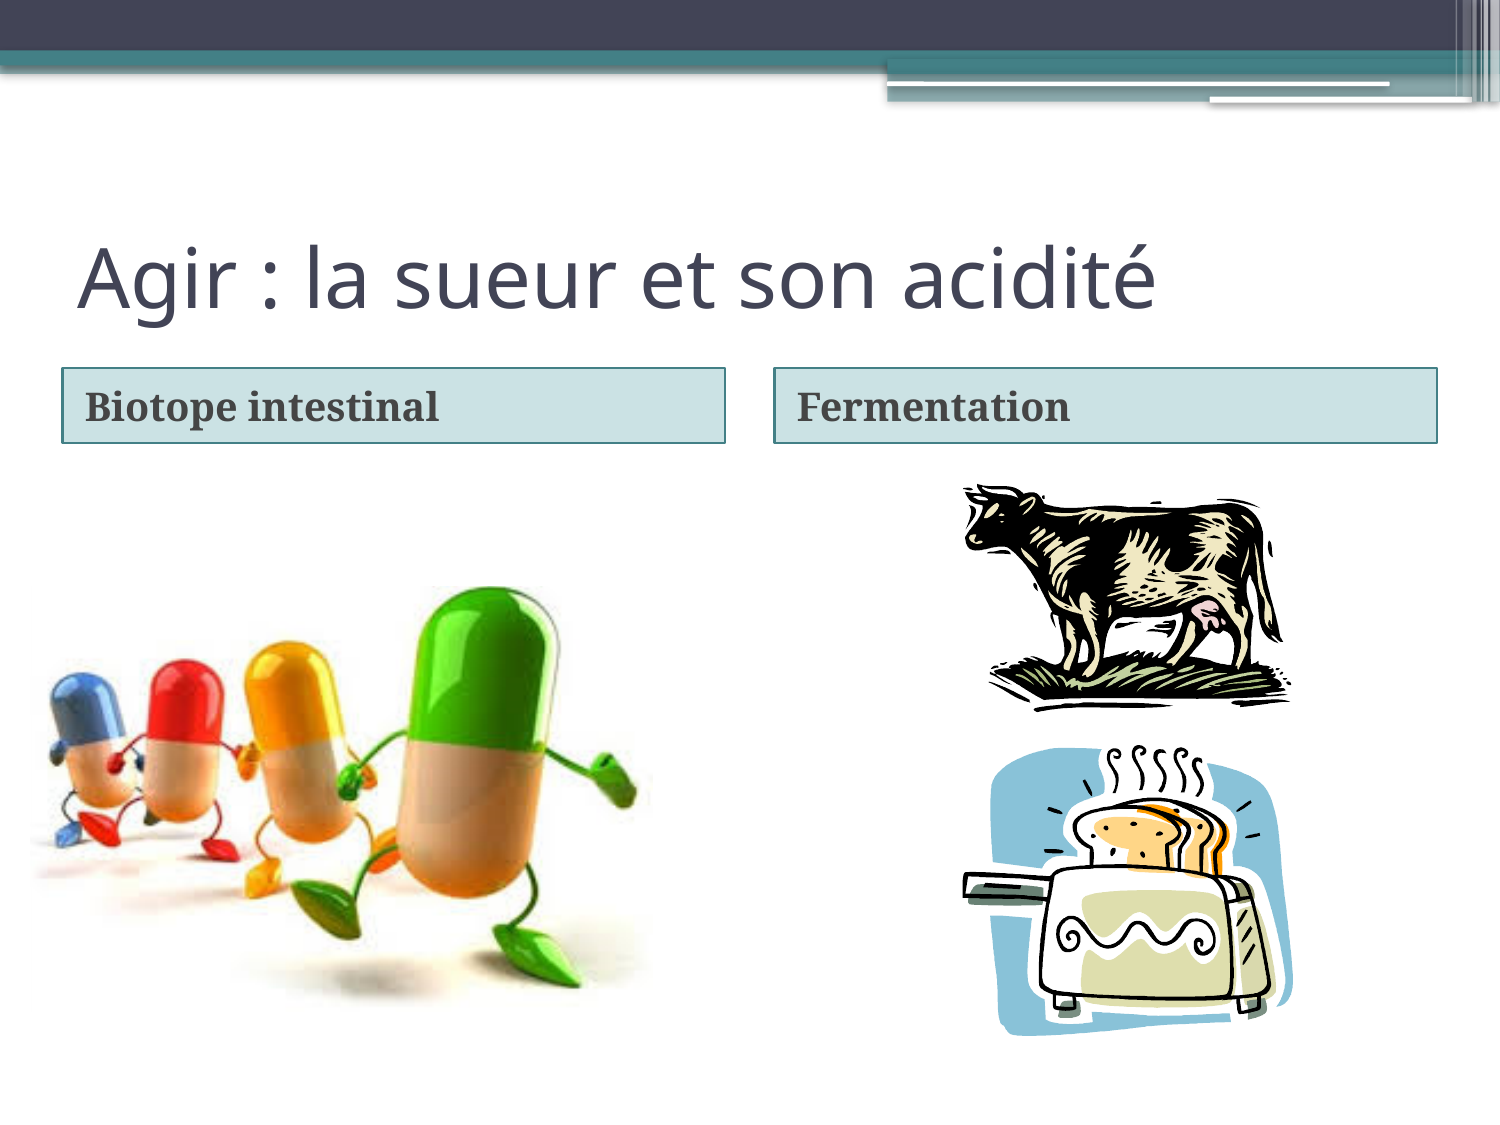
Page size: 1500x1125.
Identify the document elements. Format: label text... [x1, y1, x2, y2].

list Biotope intestinal [61, 367, 726, 444]
title Agir : la sueur et son acidité [62, 187, 1438, 363]
list Fermentation [773, 367, 1438, 444]
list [962, 479, 1296, 717]
picture [962, 739, 1299, 1042]
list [30, 585, 653, 1012]
